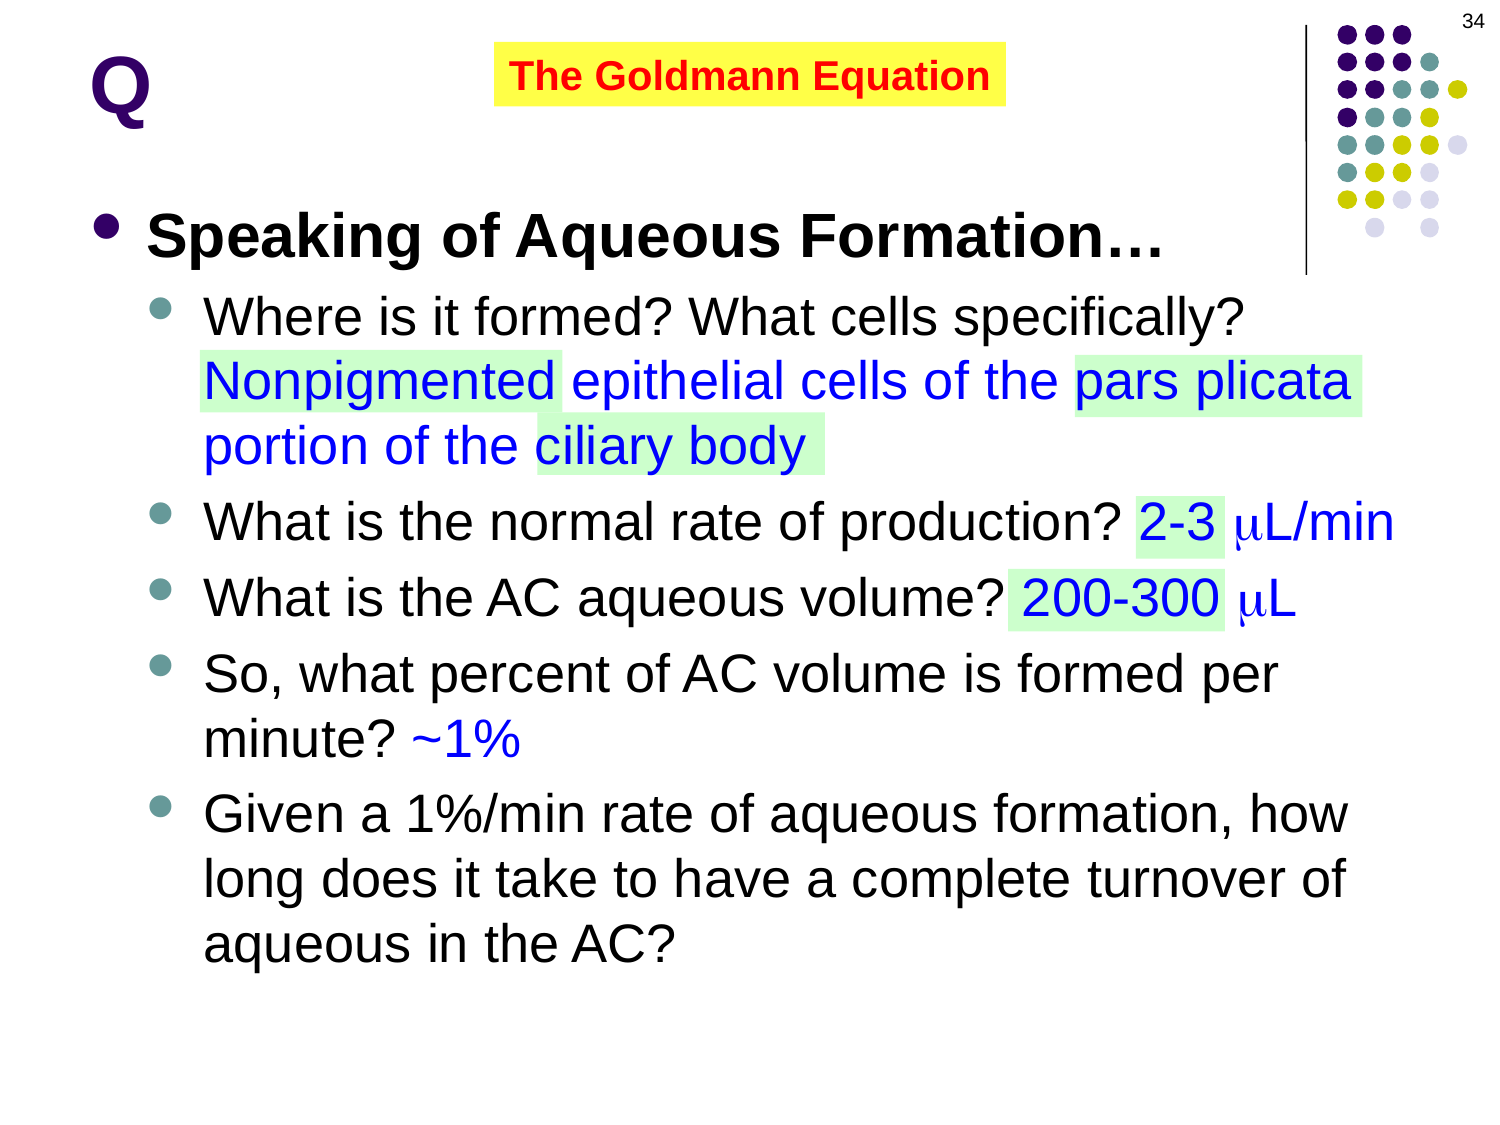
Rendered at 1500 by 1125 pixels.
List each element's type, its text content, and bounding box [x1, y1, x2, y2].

slide_number 34 [1149, 0, 1500, 75]
text_box Q [75, 20, 1313, 138]
list Speaking of Aqueous Formation… Where is it formed? What cells specifically? Nonpigmented epithelial cells of the pars plicata portion of the ciliary body What is the normal rate of production? 2-3 mL/min What is the AC aqueous volume? 200-300 mL So, what percent of AC volume is formed per minute? ~1% Given a 1%/min rate of aqueous formation, how long does it take to have a complete turnover of aqueous in the AC? [75, 187, 1463, 993]
text_box The Goldmann Equation [494, 41, 1006, 107]
